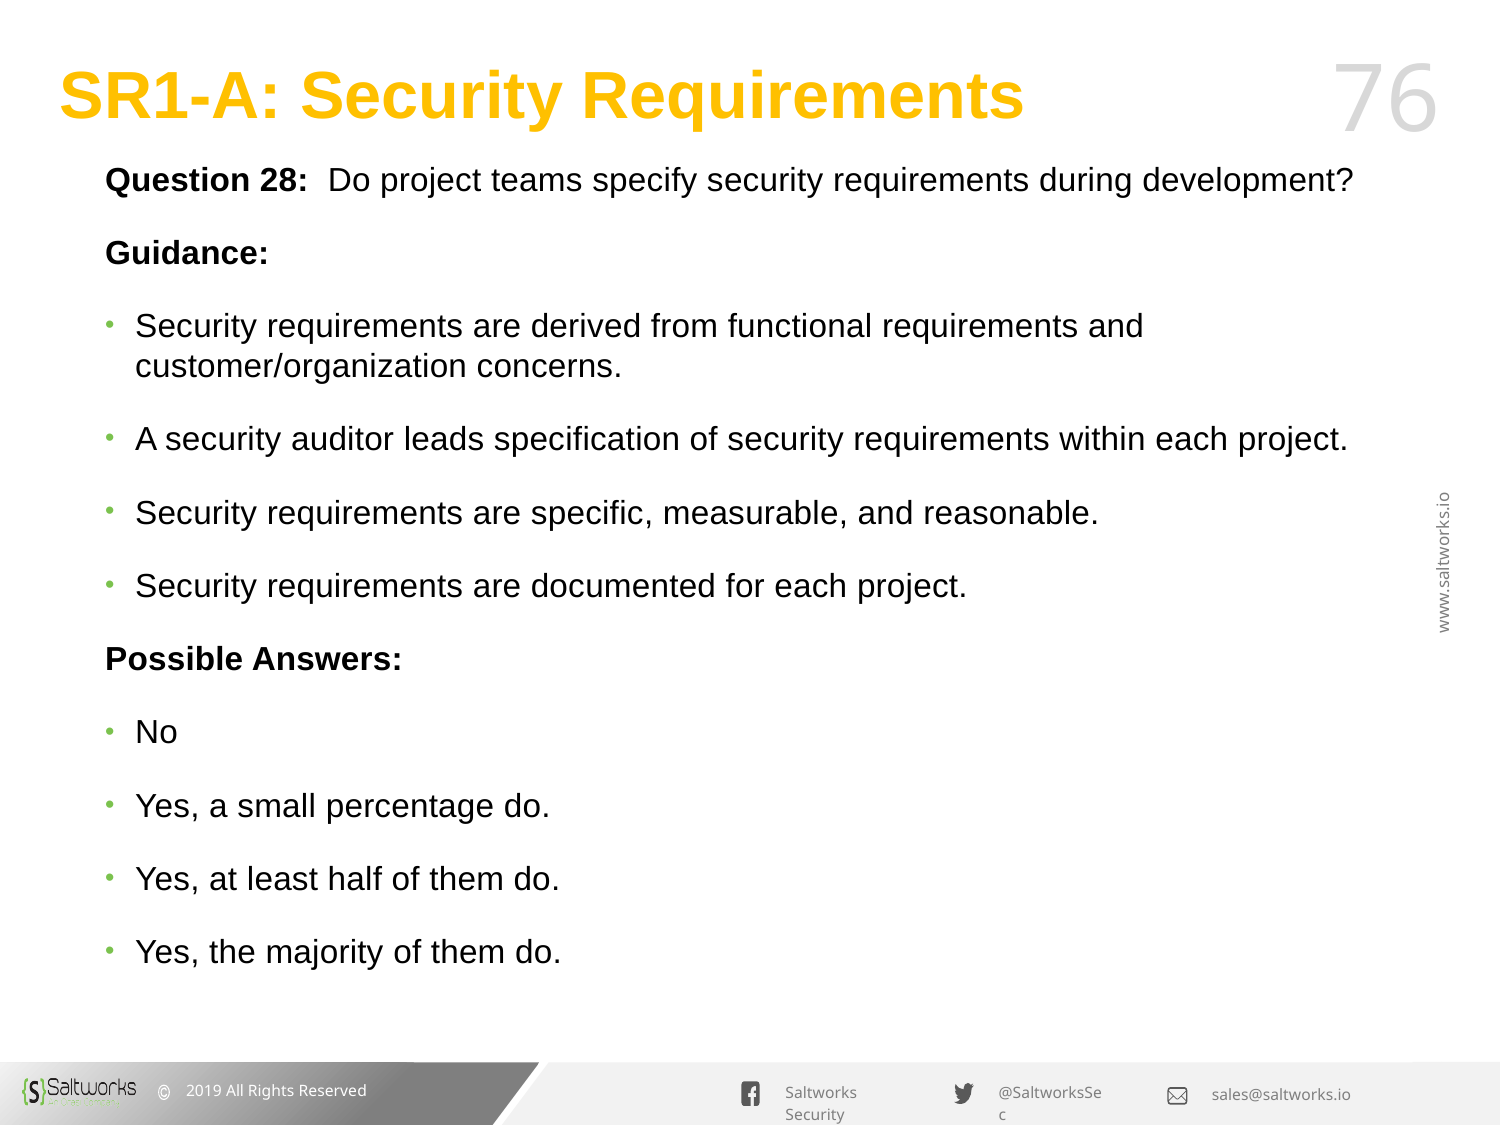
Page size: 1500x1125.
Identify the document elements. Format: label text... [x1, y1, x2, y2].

list Question 28: Do project teams specify security requirements during development? Guidance: Security requirements are derived from functional requirements and customer/organization concerns. A security auditor leads specification of security requirements within each project. Security requirements are specific, measurable, and reasonable. Security requirements are documented for each project. Possible Answers: No Yes, a small percentage do. Yes, at least half of them do. Yes, the majority of them do. [93, 152, 1407, 1050]
picture [22, 1078, 136, 1108]
title SR1-A: Security Requirements [45, 45, 1238, 130]
